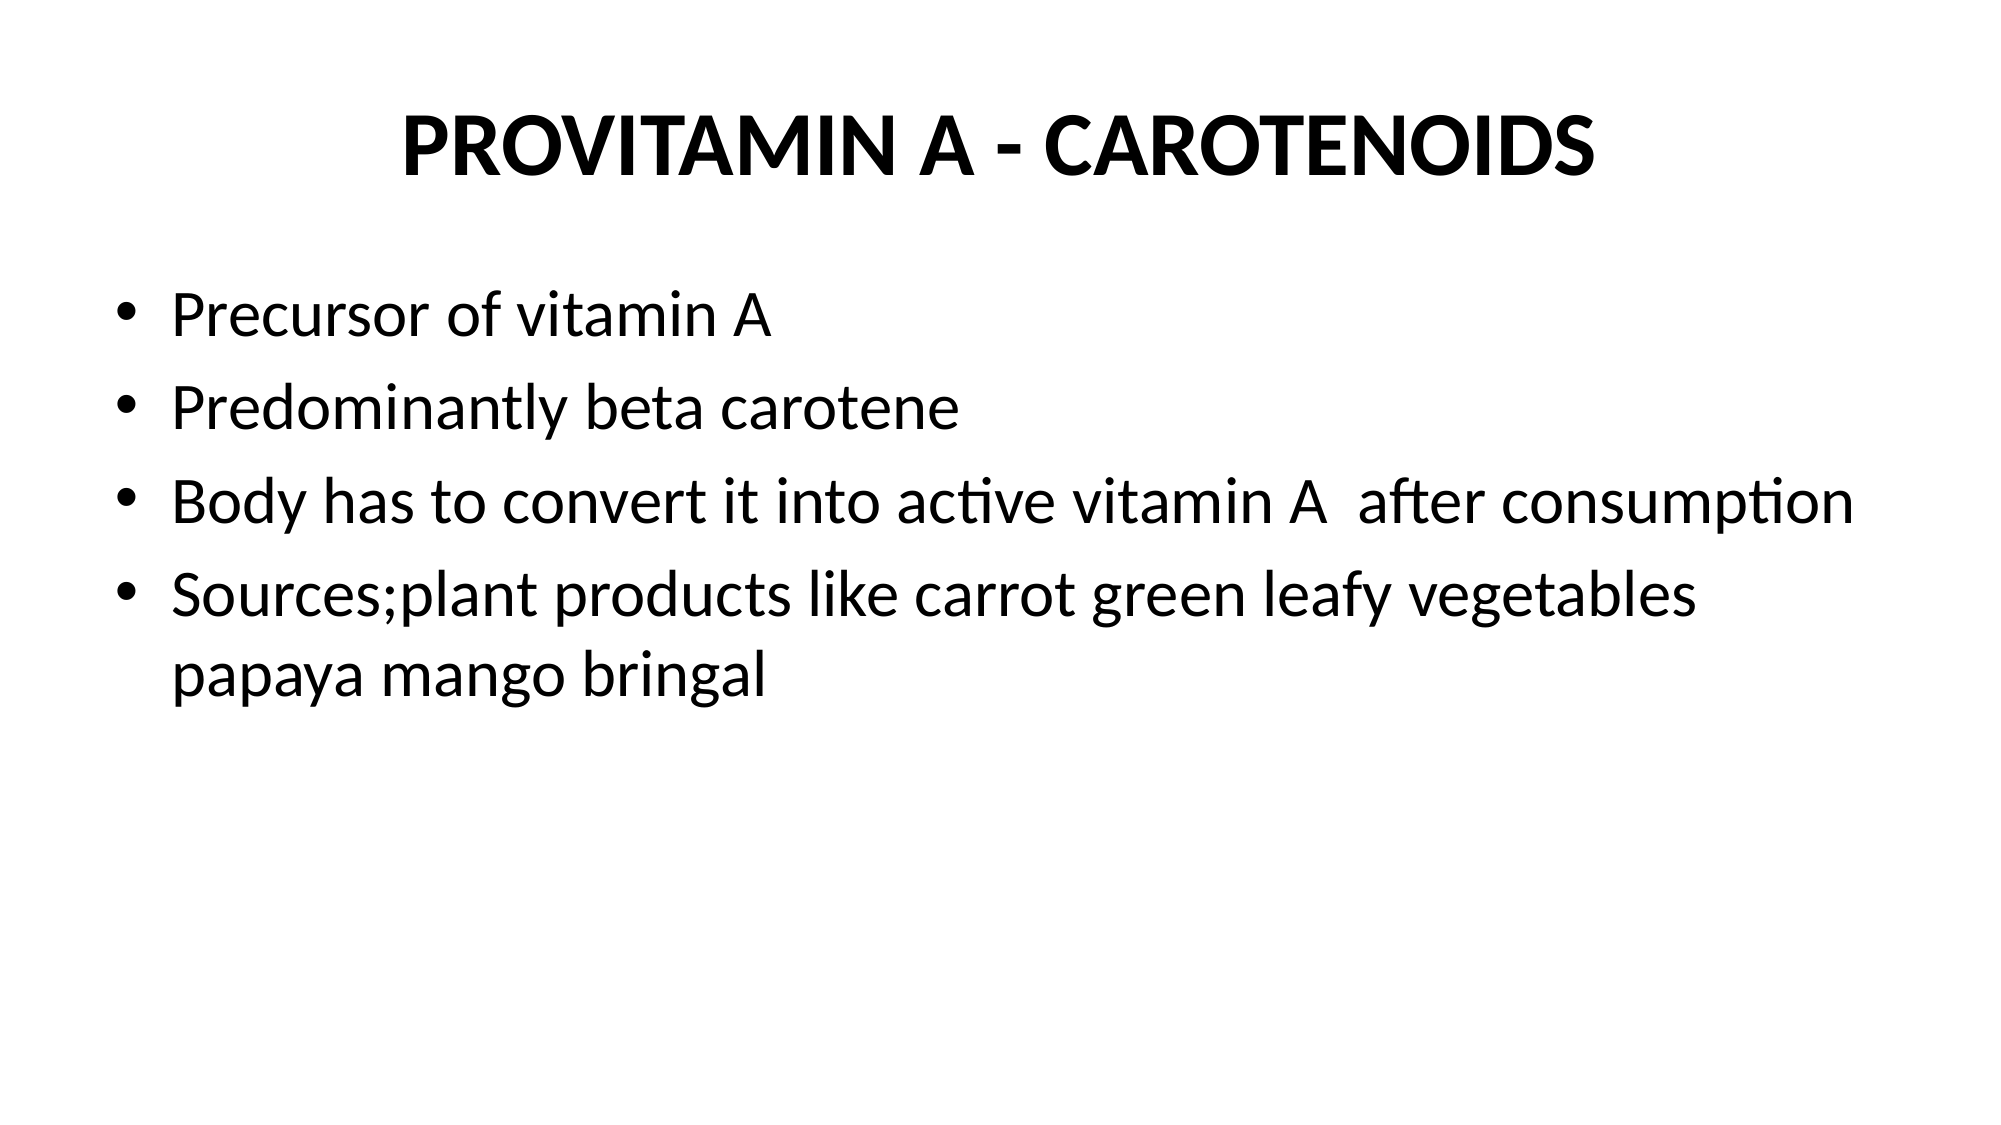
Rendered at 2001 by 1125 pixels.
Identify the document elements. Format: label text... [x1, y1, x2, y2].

list Precursor of vitamin A Predominantly beta carotene Body has to convert it into active vitamin A after consumption Sources;plant products like carrot green leafy vegetables papaya mango bringal [99, 262, 1900, 1005]
title PROVITAMIN A - CAROTENOIDS [99, 45, 1900, 233]
